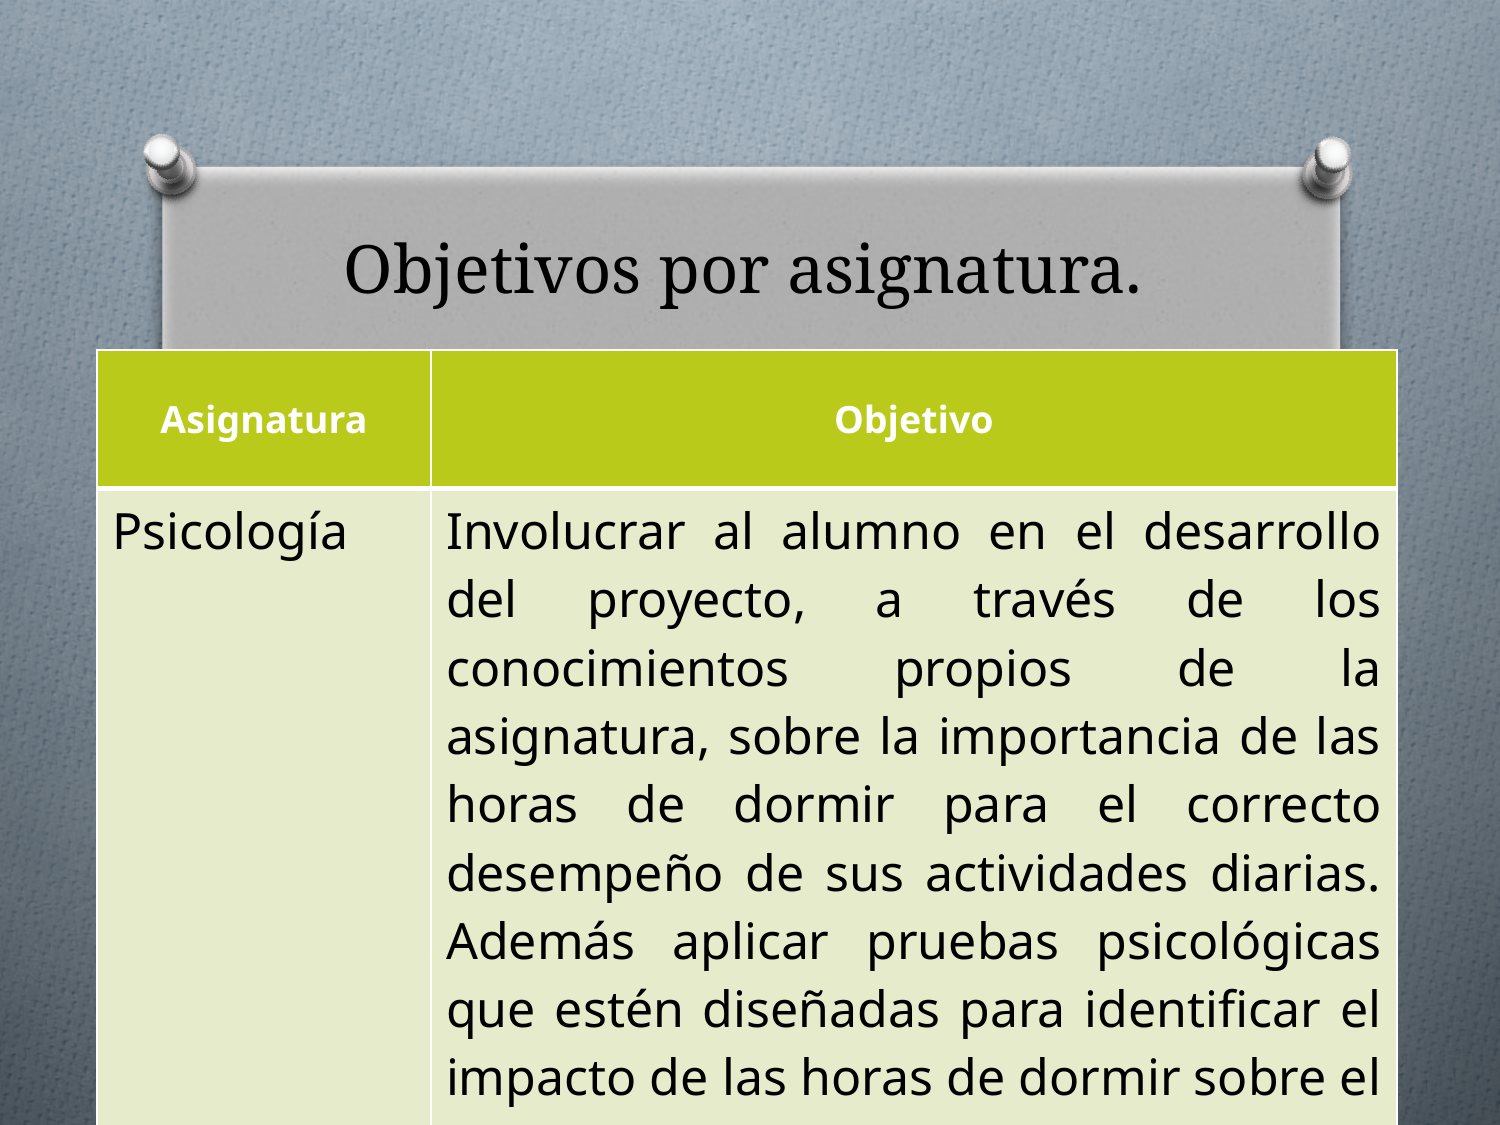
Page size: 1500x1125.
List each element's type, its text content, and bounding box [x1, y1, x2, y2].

picture [112, 100, 235, 224]
picture [1274, 109, 1396, 230]
table_cell Involucrar al alumno en el desarrollo del proyecto, a través de los conocimientos propios de la asignatura, sobre la importancia de las horas de dormir para el correcto desempeño de sus actividades diarias. Además aplicar pruebas psicológicas que estén diseñadas para identificar el impacto de las horas de dormir sobre el desempeño académico y rendimiento de los alumnos. [432, 491, 1396, 1125]
table_header Objetivo [432, 351, 1396, 486]
text_box Objetivos por asignatura. [220, 184, 1267, 315]
table_header Asignatura [98, 351, 430, 486]
table_cell Psicología [98, 491, 430, 1125]
